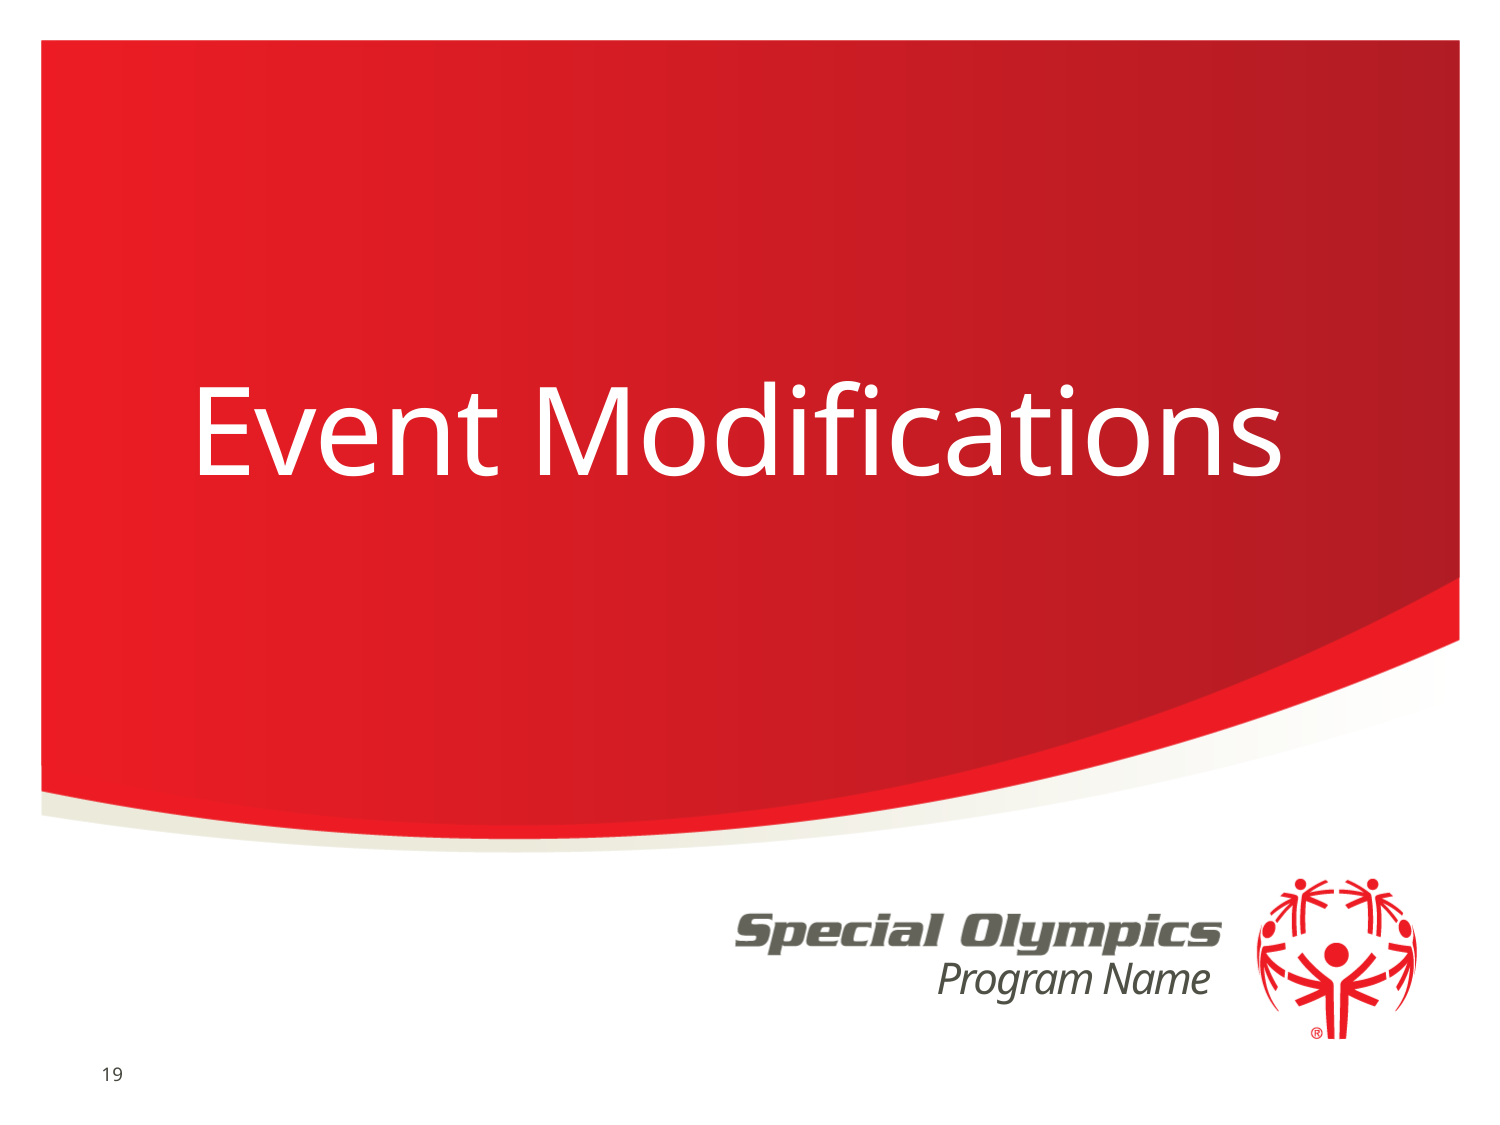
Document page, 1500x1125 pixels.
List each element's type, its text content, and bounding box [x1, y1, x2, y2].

slide_number 19 [90, 1057, 687, 1089]
picture [0, 0, 1500, 1125]
title Event Modifications [89, 346, 1386, 543]
